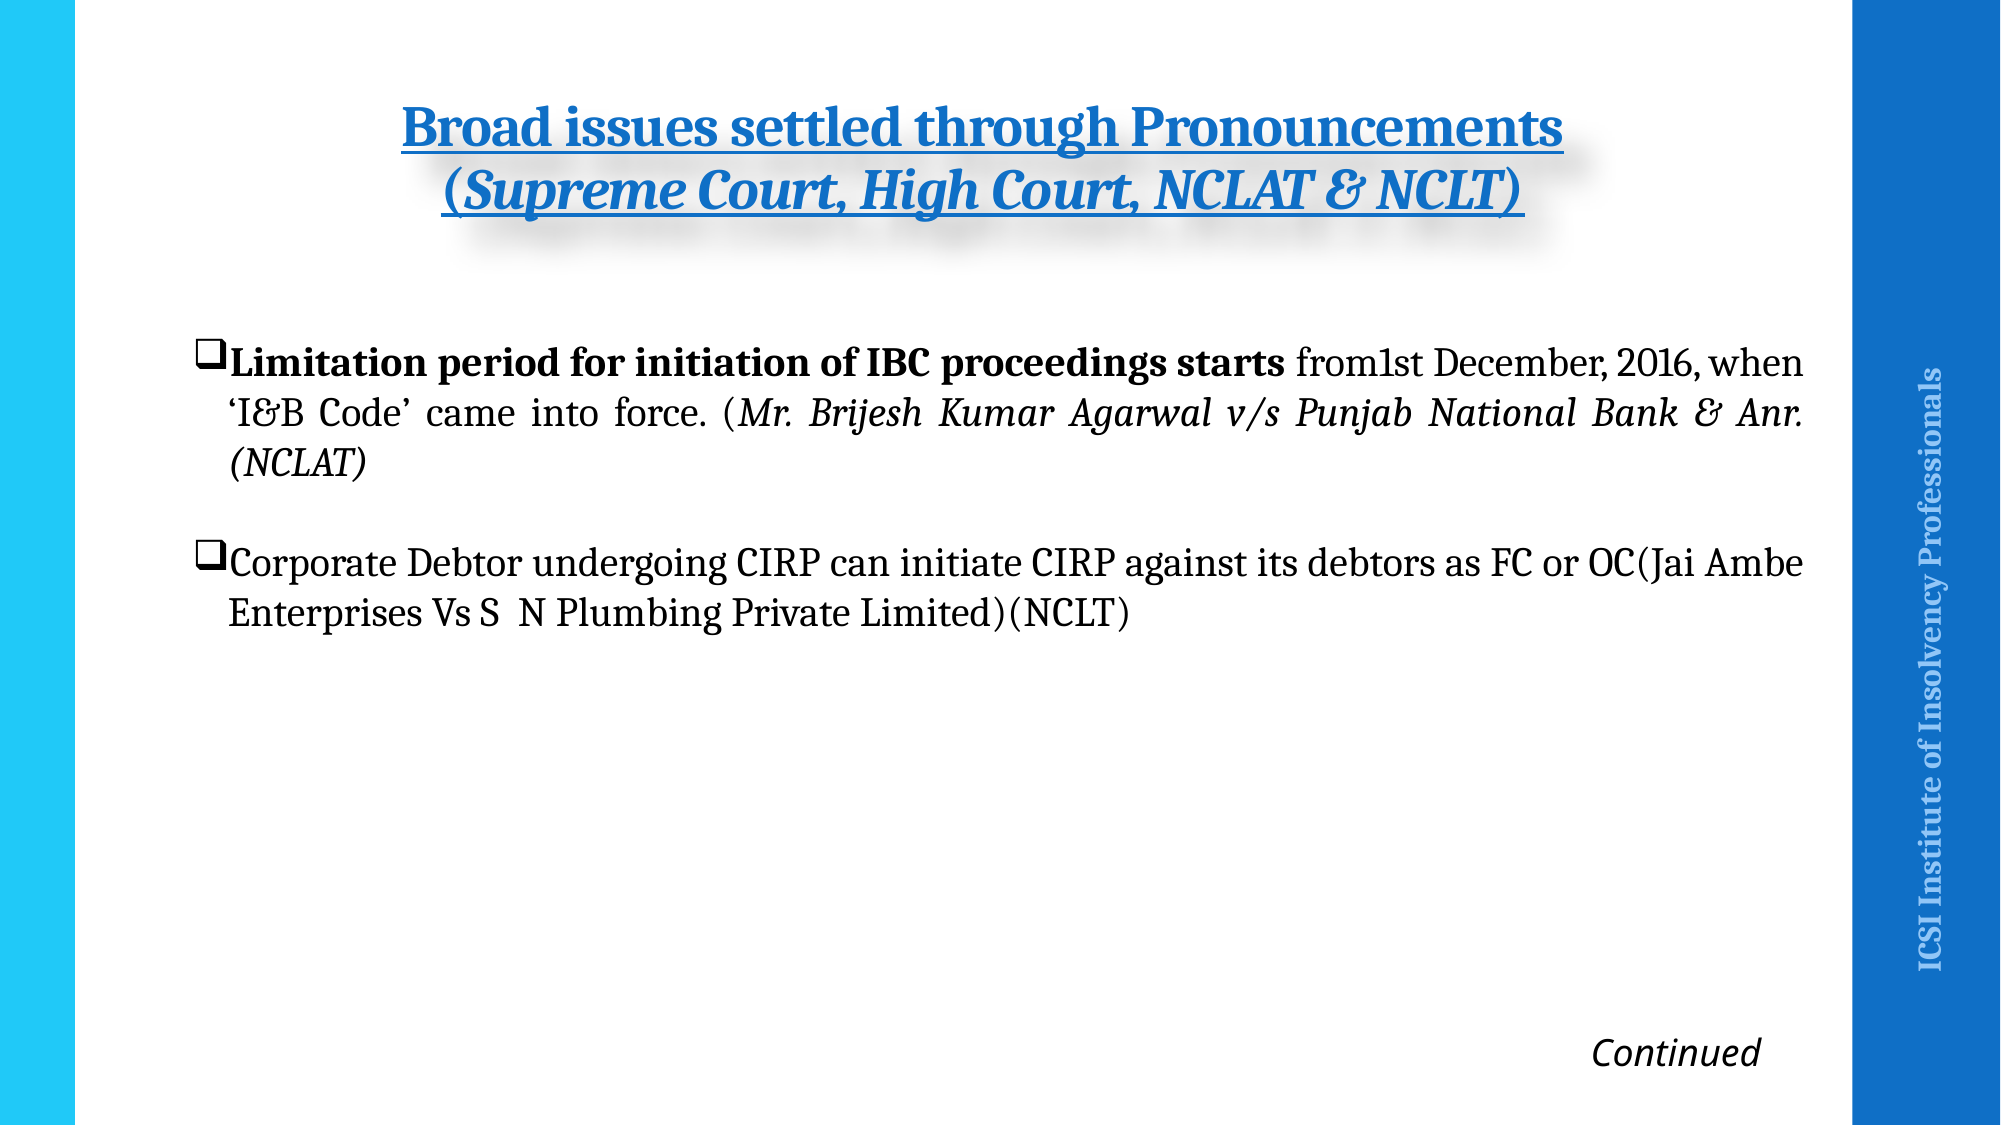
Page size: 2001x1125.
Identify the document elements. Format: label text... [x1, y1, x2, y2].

text_box Limitation period for initiation of IBC proceedings starts from1st December, 2016, when ‘I&B Code’ came into force. (Mr. Brijesh Kumar Agarwal v/s Punjab National Bank & Anr. (NCLAT) Corporate Debtor undergoing CIRP can initiate CIRP against its debtors as FC or OC(Jai Ambe Enterprises Vs S N Plumbing Private Limited)(NCLT) [138, 327, 1820, 688]
text_box Broad issues settled through Pronouncements (Supreme Court, High Court, NCLAT & NCLT) [187, 74, 1778, 300]
footer ICSI Institute of Insolvency Professionals [1897, 267, 1958, 988]
text_box Continued [1368, 1017, 1777, 1085]
